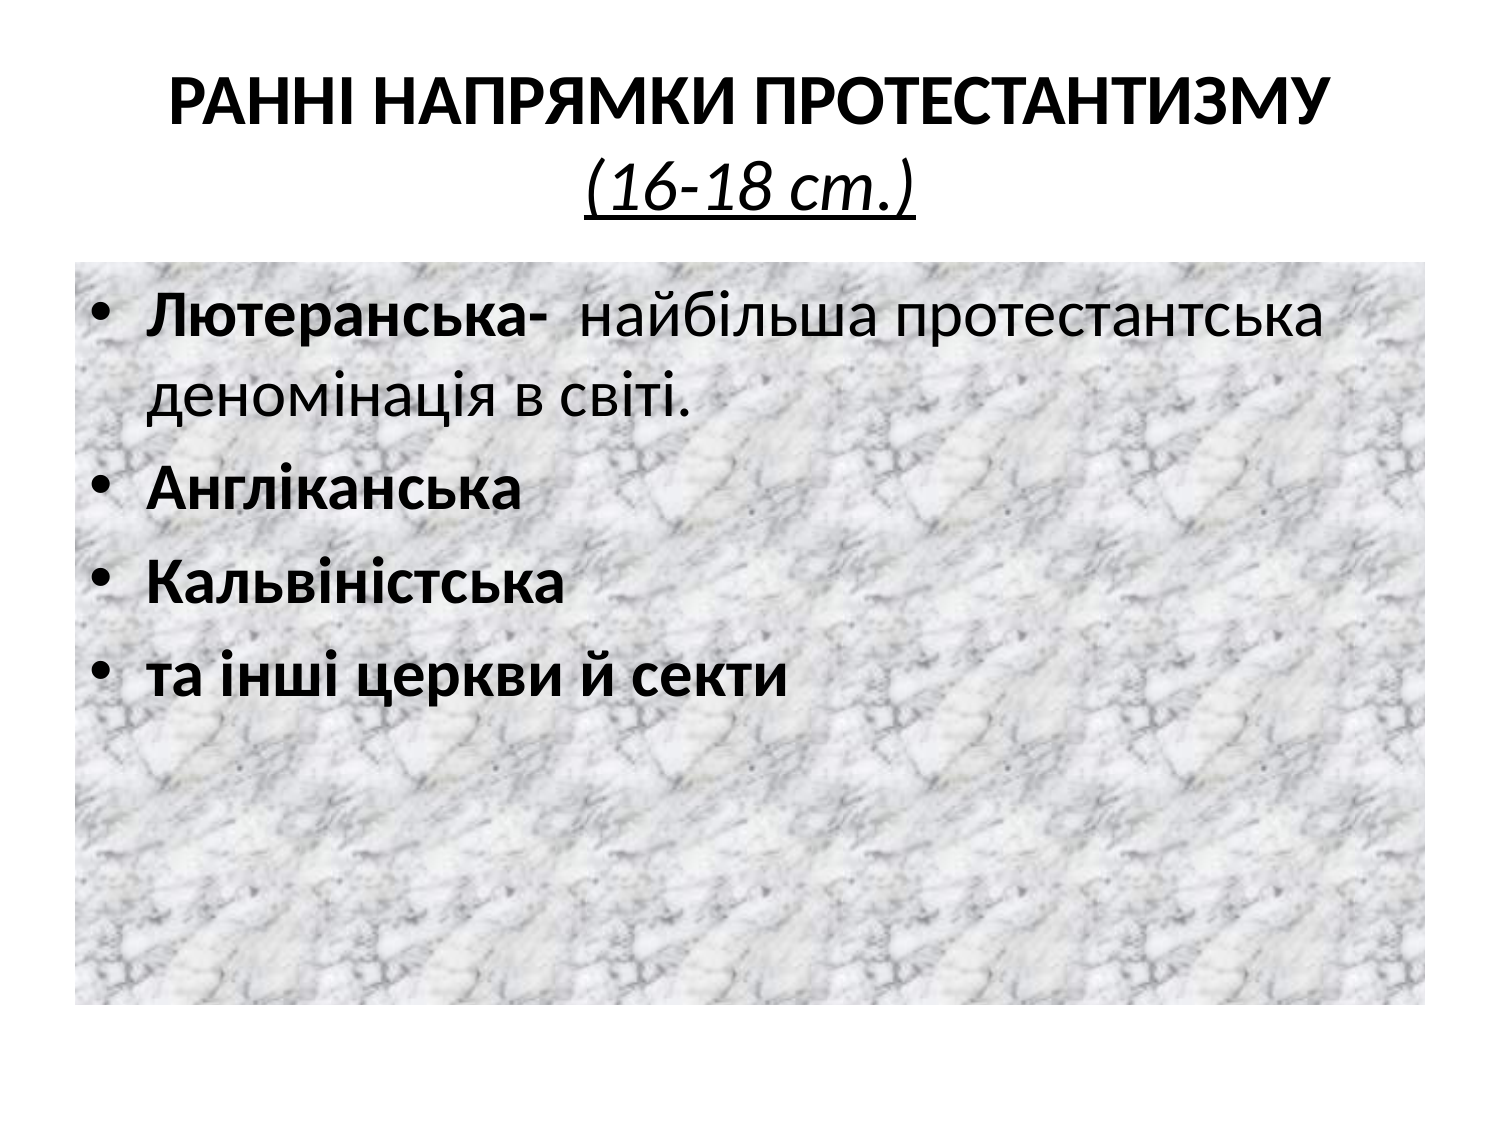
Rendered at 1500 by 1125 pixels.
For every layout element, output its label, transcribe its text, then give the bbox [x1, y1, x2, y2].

list Лютеранська- найбільша протестантська деномінація в світі. Англіканська Кальвіністська та інші церкви й секти [74, 262, 1426, 1006]
title РАННІ НАПРЯМКИ ПРОТЕСТАНТИЗМУ (16-18 ст.) [74, 44, 1426, 233]
